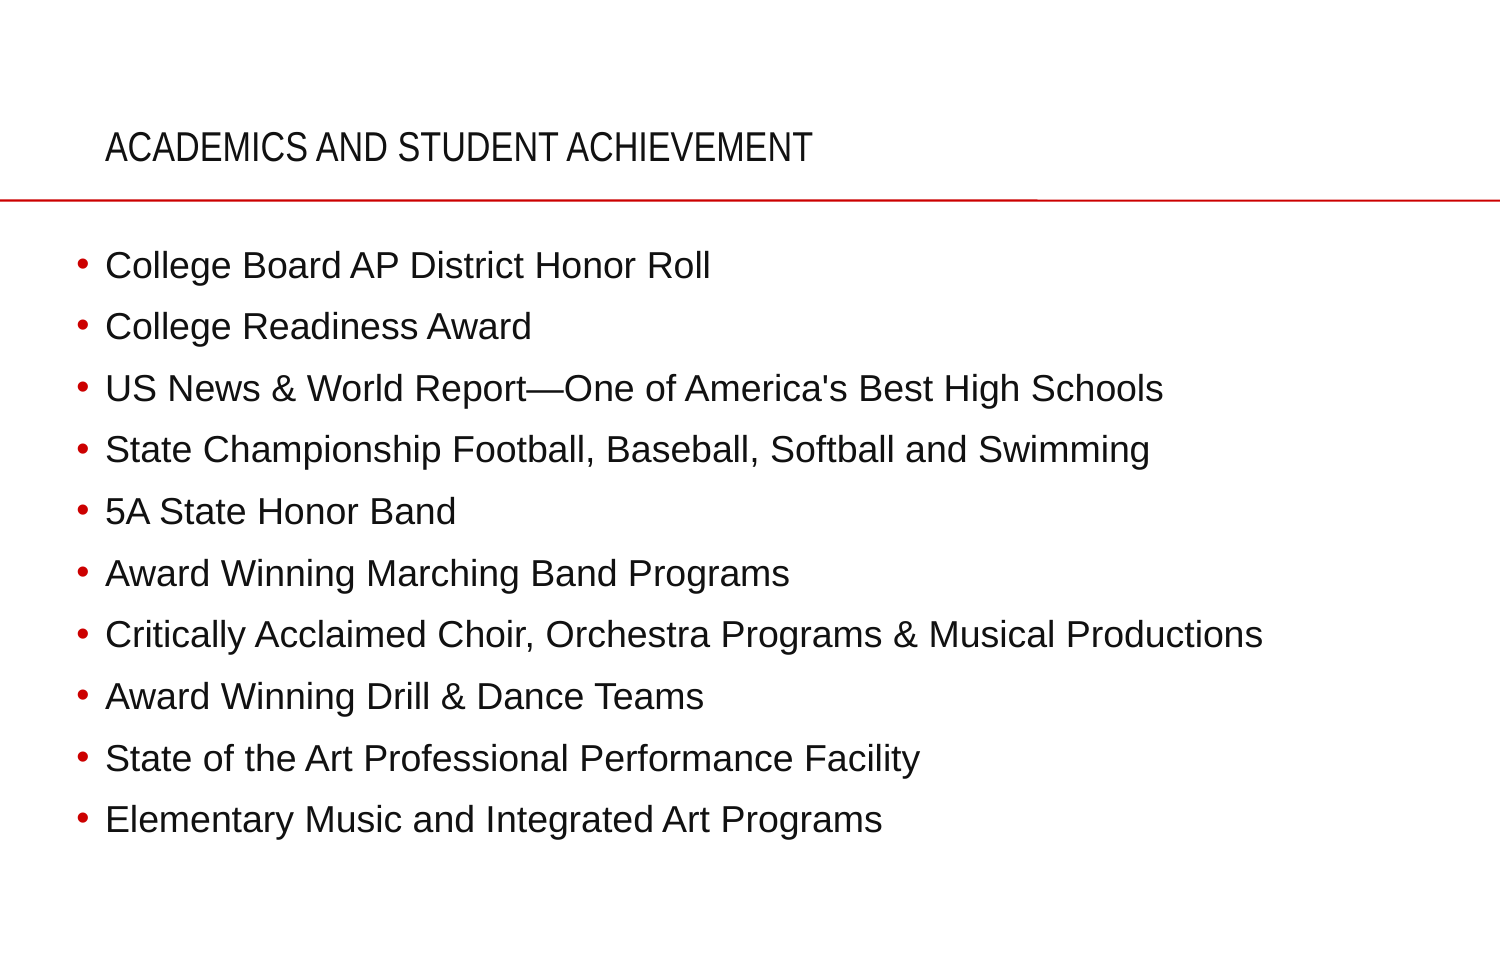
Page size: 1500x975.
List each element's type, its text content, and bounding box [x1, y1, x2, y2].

list College Board AP District Honor Roll College Readiness Award US News & World Report—One of America's Best High Schools State Championship Football, Baseball, Softball and Swimming 5A State Honor Band Award Winning Marching Band Programs Critically Acclaimed Choir, Orchestra Programs & Musical Productions Award Winning Drill & Dance Teams State of the Art Professional Performance Facility Elementary Music and Integrated Art Programs [61, 223, 1379, 940]
title ACADEMICS AND STUDENT ACHIEVEMENT [90, 15, 929, 178]
